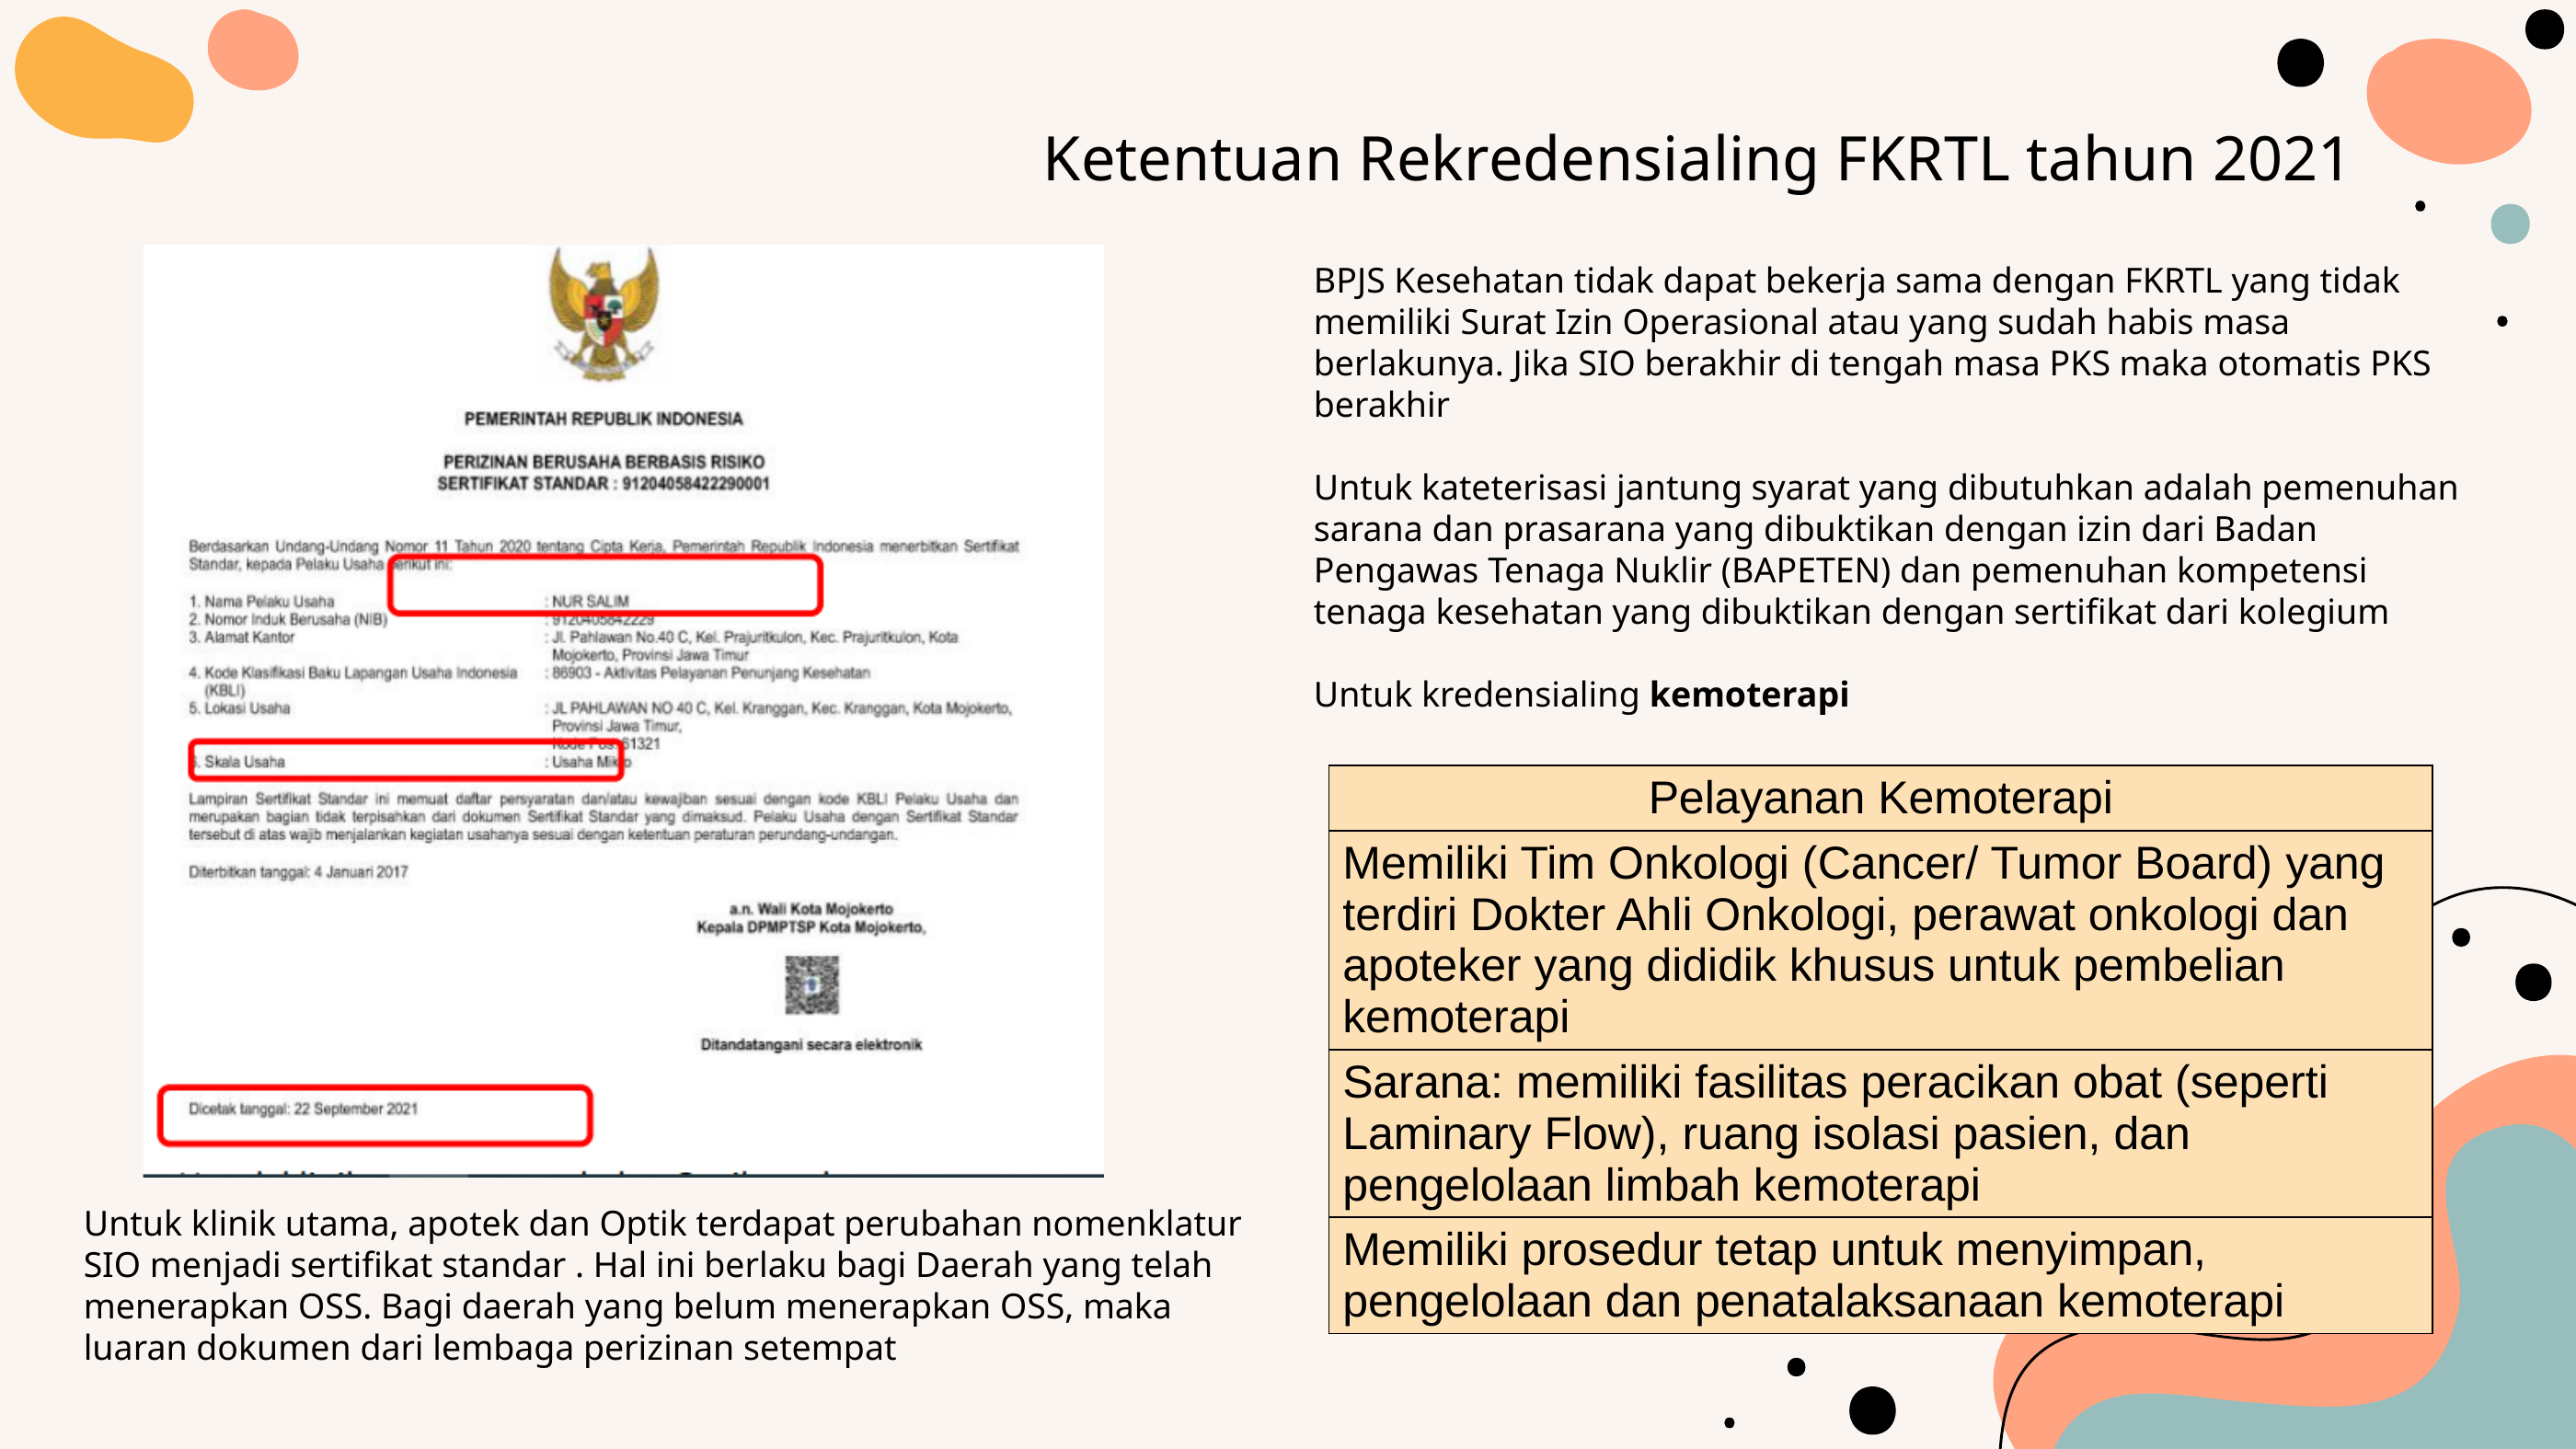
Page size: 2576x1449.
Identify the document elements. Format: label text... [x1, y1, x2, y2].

table_cell Memiliki Tim Onkologi (Cancer/ Tumor Board) yang terdiri Dokter Ahli Onkologi, perawat onkologi dan apoteker yang dididik khusus untuk pembelian kemoterapi [1329, 832, 2432, 1049]
title Ketentuan Rekredensialing FKRTL tahun 2021 [725, 93, 2381, 209]
text_box BPJS Kesehatan tidak dapat bekerja sama dengan FKRTL yang tidak memiliki Surat Izin Operasional atau yang sudah habis masa berlakunya. Jika SIO berakhir di tengah masa PKS maka otomatis PKS berakhir Untuk kateterisasi jantung syarat yang dibutuhkan adalah pemenuhan sarana dan prasarana yang dibuktikan dengan izin dari Badan Pengawas Tenaga Nuklir (BAPETEN) dan pemenuhan kompetensi tenaga kesehatan yang dibuktikan dengan sertifikat dari kolegium Untuk kredensialing kemoterapi [1287, 245, 2515, 729]
table_header Pelayanan Kemoterapi [1329, 766, 2432, 830]
table_cell Memiliki prosedur tetap untuk menyimpan, pengelolaan dan penatalaksanaan kemoterapi [1329, 1218, 2432, 1333]
table_cell Sarana: memiliki fasilitas peracikan obat (seperti Laminary Flow), ruang isolasi pasien, dan pengelolaan limbah kemoterapi [1329, 1051, 2432, 1216]
subtitle Untuk klinik utama, apotek dan Optik terdapat perubahan nomenklatur SIO menjadi sertifikat standar . Hal ini berlaku bagi Daerah yang telah menerapkan OSS. Bagi daerah yang belum menerapkan OSS, maka luaran dokumen dari lembaga perizinan setempat [57, 1162, 1288, 1406]
picture [143, 245, 1105, 1178]
